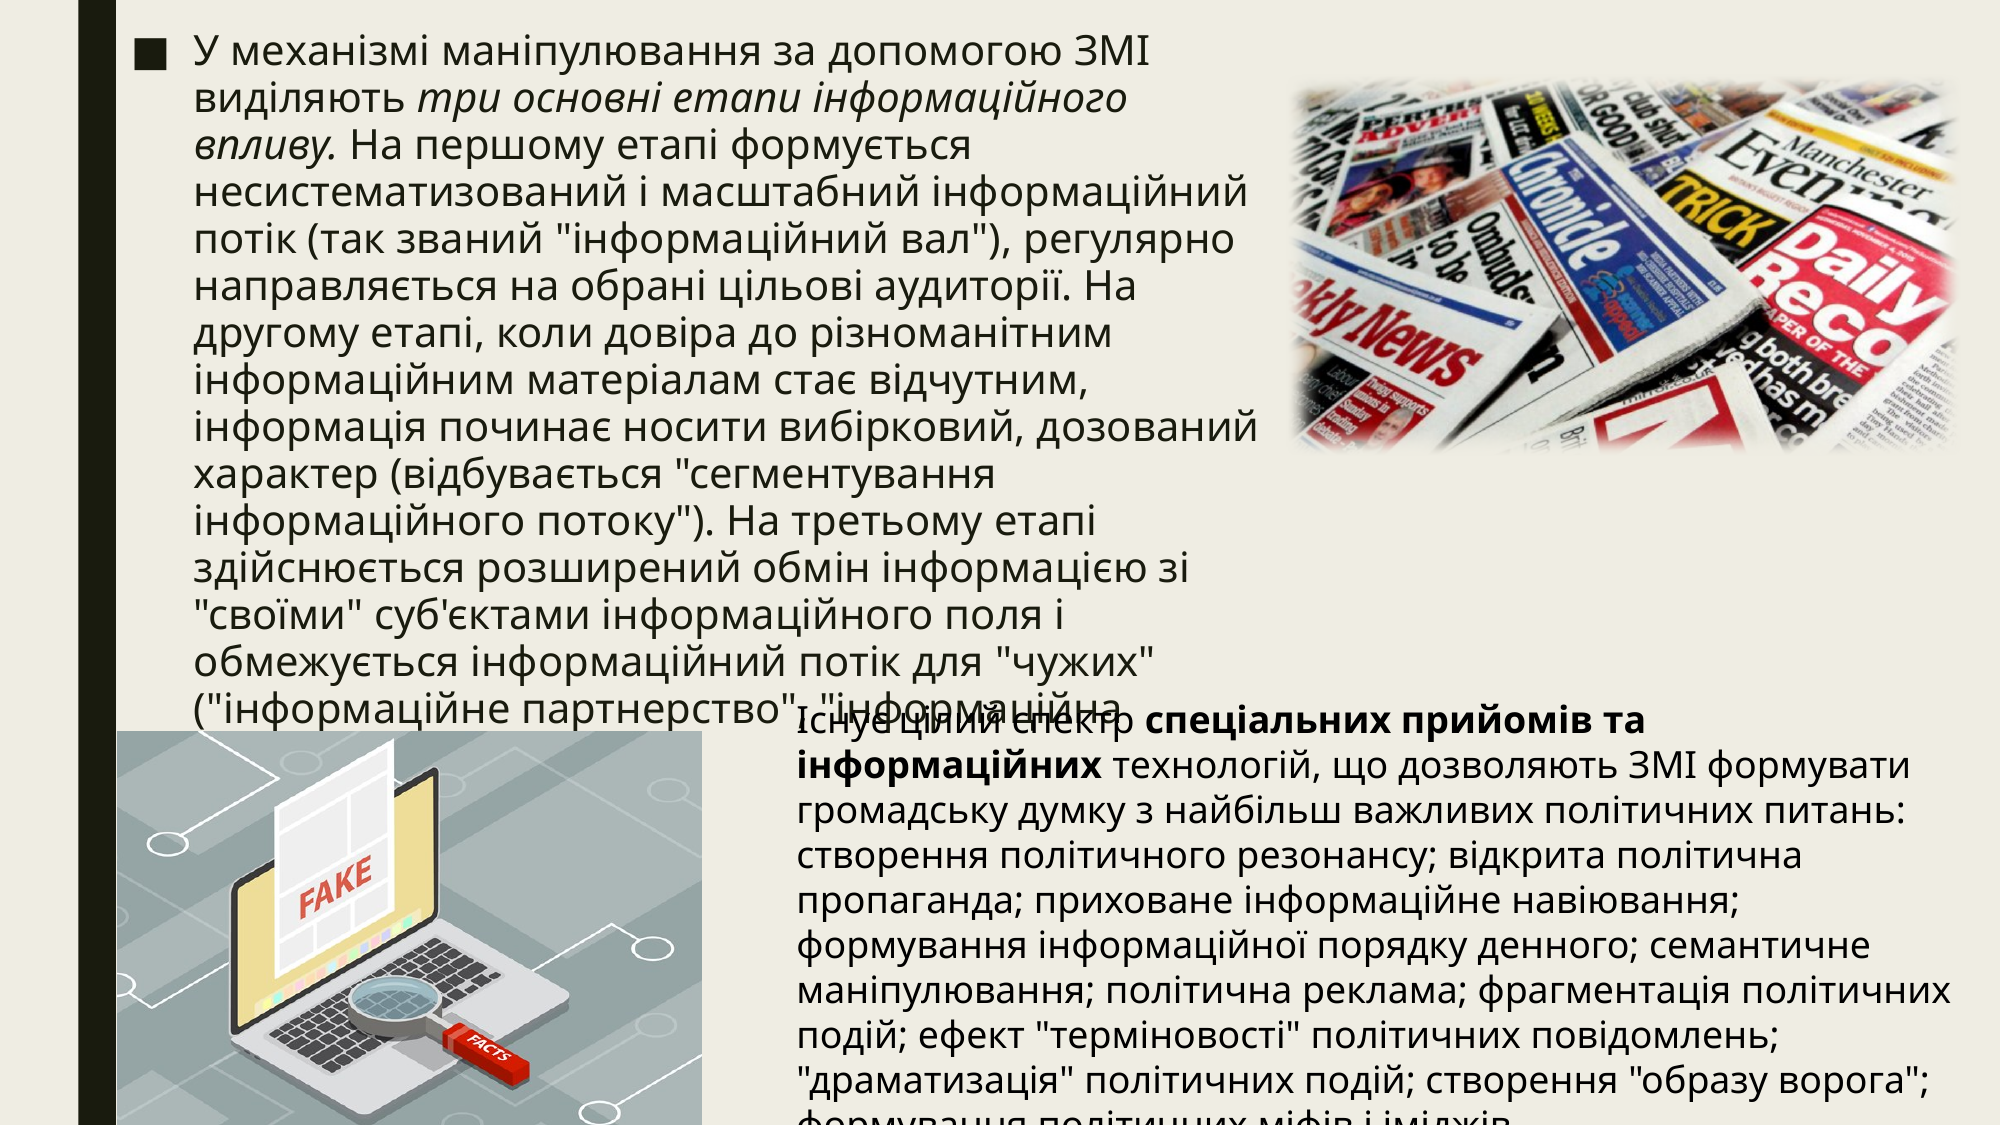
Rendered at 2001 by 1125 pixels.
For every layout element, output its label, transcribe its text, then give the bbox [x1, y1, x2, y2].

picture [1286, 74, 1962, 456]
list У механізмі маніпулювання за допомогою ЗМІ виділяють три основні етапи інформаційного впливу. На першому етапі формується несистематизований і масштабний інформаційний потік (так званий "інформаційний вал"), регулярно направляється на обрані цільові аудиторії. На другому етапі, коли довіра до різноманітним інформаційним матеріалам стає відчутним, інформація починає носити вибірковий, дозований характер (відбувається "сегментування інформаційного потоку"). На третьому етапі здійснюється розширений обмін інформацією зі "своїми" суб'єктами інформаційного поля і обмежується інформаційний потік для "чужих" ("інформаційне партнерство", "інформаційна закритість") [115, 19, 1287, 1073]
picture [117, 731, 702, 1125]
text_box Існує цілий спектр спеціальних прийомів та інформаційних технологій, що дозволяють ЗМІ формувати громадську думку з найбільш важливих політичних питань: створення політичного резонансу; відкрита політична пропаганда; приховане інформаційне навіювання; формування інформаційної порядку денного; семантичне маніпулювання; політична реклама; фрагментація політичних подій; ефект "терміновості" політичних повідомлень; "драматизація" політичних подій; створення "образу ворога"; формування політичних міфів і іміджів [781, 688, 1980, 1125]
